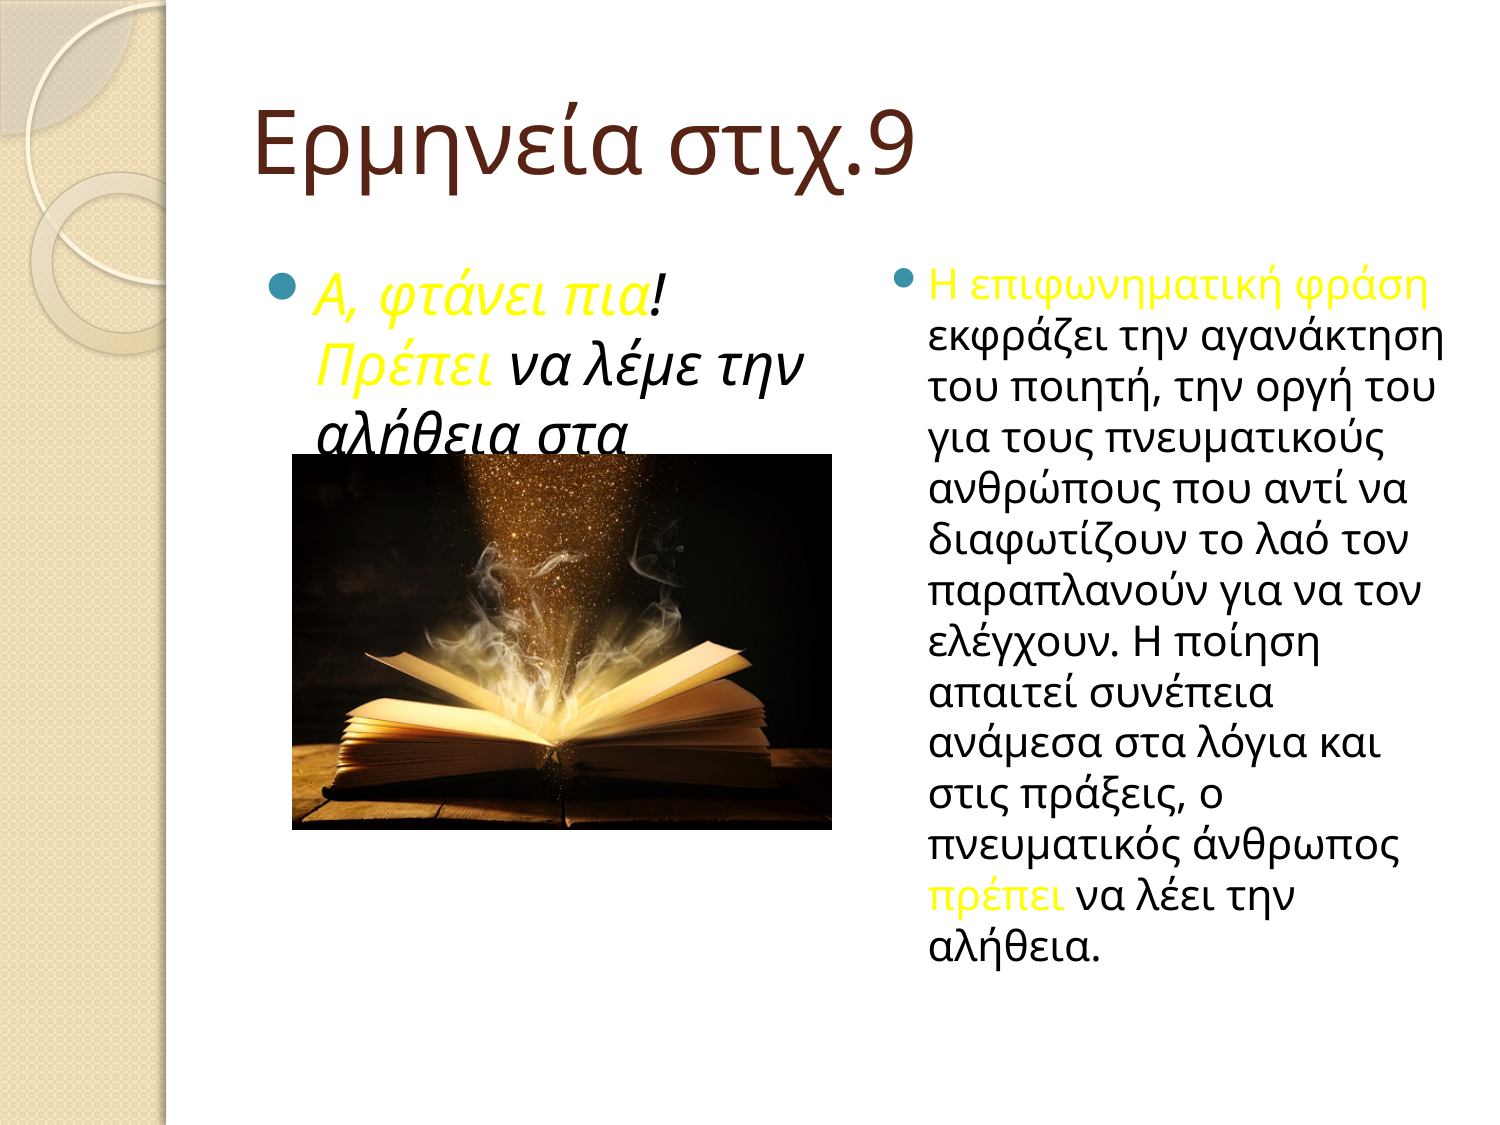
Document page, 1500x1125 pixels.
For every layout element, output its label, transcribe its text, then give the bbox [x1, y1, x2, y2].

picture [292, 454, 833, 830]
list Α, φτάνει πια! Πρέπει να λέμε την αλήθεια στα παιδιά. [235, 249, 836, 1015]
list Η επιφωνηματική φράση εκφράζει την αγανάκτηση του ποιητή, την οργή του για τους πνευματικούς ανθρώπους που αντί να διαφωτίζουν το λαό τον παραπλανούν για να τον ελέγχουν. Η ποίηση απαιτεί συνέπεια ανάμεσα στα λόγια και στις πράξεις, ο πνευματικός άνθρωπος πρέπει να λέει την αλήθεια. [865, 249, 1466, 1015]
title Ερμηνεία στιχ.9 [235, 45, 1466, 233]
